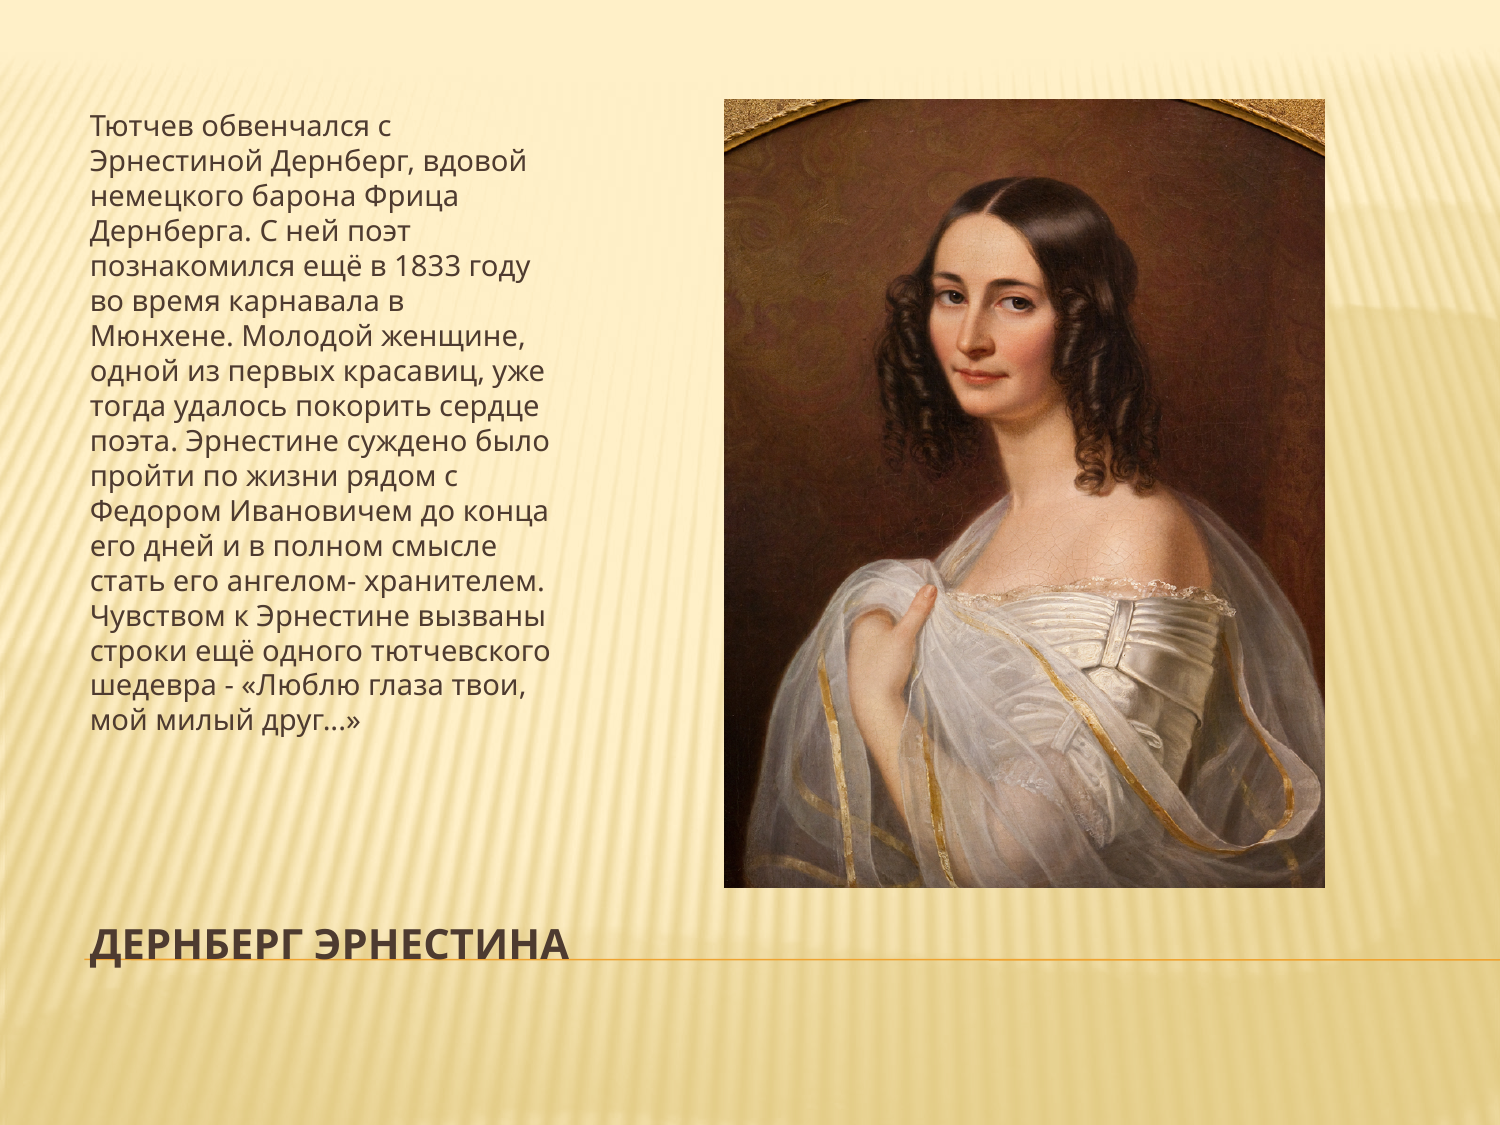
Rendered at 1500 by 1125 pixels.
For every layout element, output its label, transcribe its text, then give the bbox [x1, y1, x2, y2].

title Дернберг Эрнестина [75, 900, 1463, 986]
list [724, 99, 1325, 888]
list Тютчев обвенчался с Эрнестиной Дернберг, вдовой немецкого барона Фрица Дернберга. С ней поэт познакомился ещё в 1833 году во время карнавала в Мюнхене. Молодой женщине, одной из первых красавиц, уже тогда удалось покорить сердце поэта. Эрнестине суждено было пройти по жизни рядом с Федором Ивановичем до конца его дней и в полном смысле стать его ангелом- хранителем. Чувством к Эрнестине вызваны строки ещё одного тютчевского шедевра - «Люблю глаза твои, мой милый друг...» [75, 99, 569, 888]
